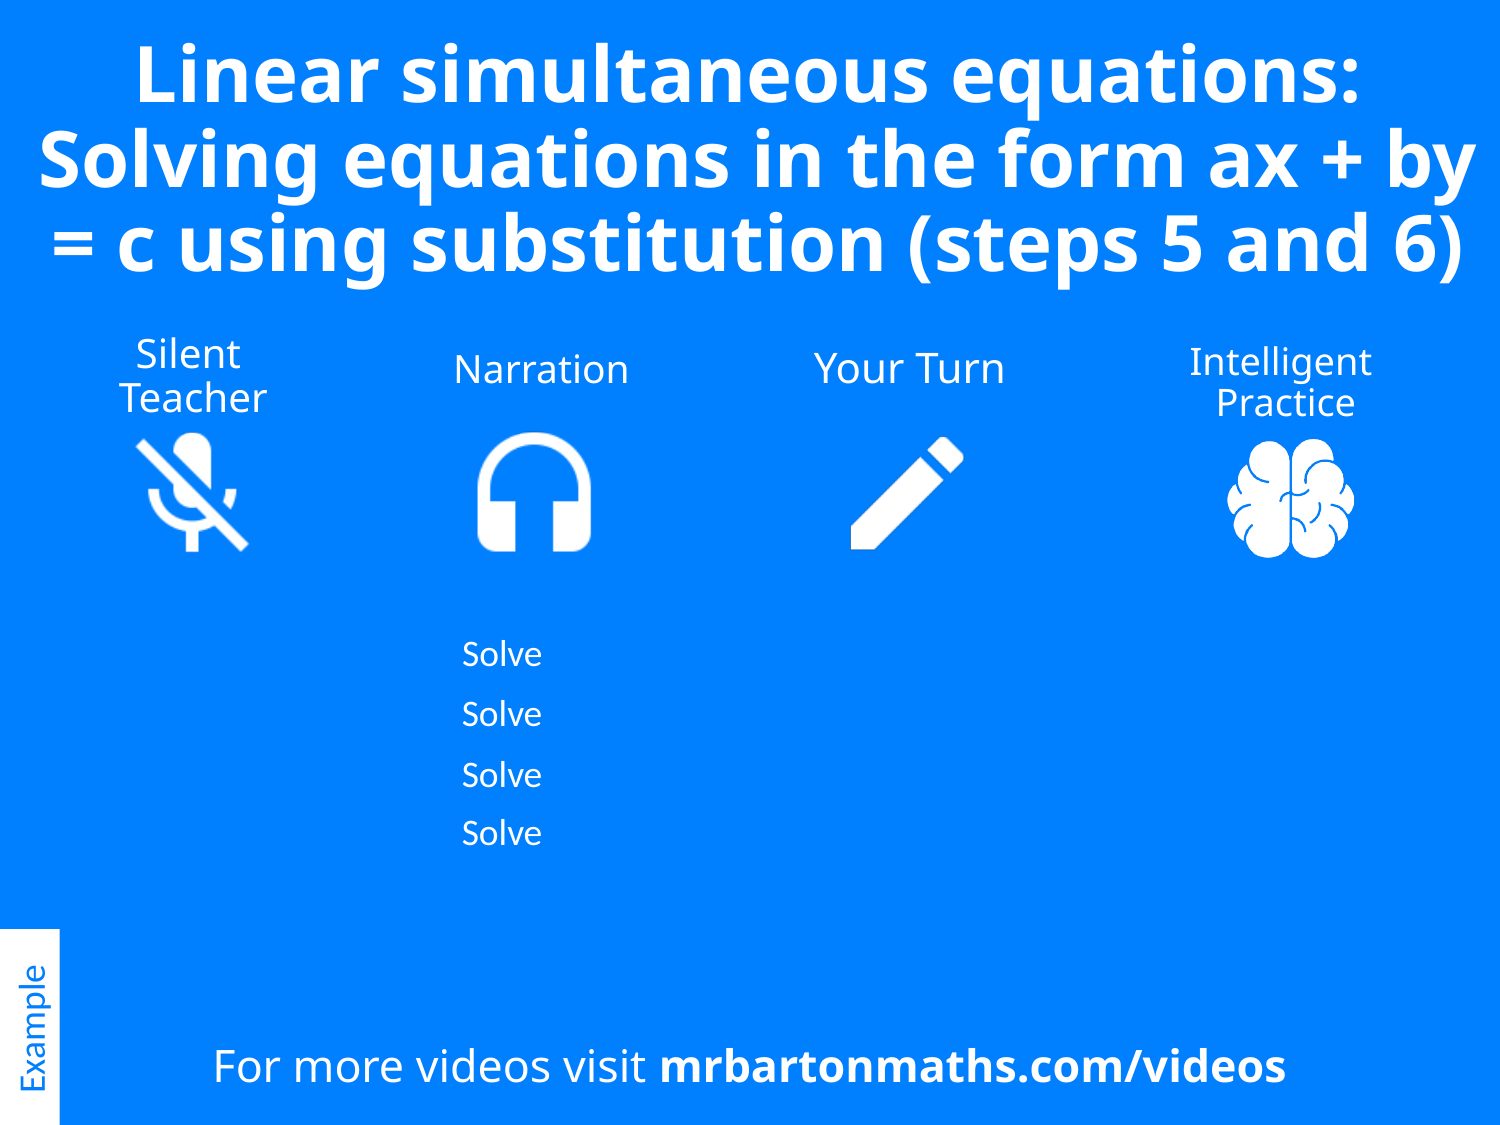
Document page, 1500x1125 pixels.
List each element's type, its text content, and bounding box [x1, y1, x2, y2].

title Linear simultaneous equations: Solving equations in the form ax + by = c using substitution (steps 5 and 6) [16, 0, 1500, 296]
picture [1157, 433, 1424, 563]
text_box Silent Teacher [100, 306, 287, 429]
picture [459, 426, 610, 577]
text_box Intelligent Practice [1172, 302, 1400, 432]
text_box Your Turn [796, 335, 1024, 400]
text_box Example [0, 929, 60, 1125]
text_box For more videos visit mrbartonmaths.com/videos [96, 1008, 1404, 1100]
text_box Narration [435, 335, 648, 400]
picture [832, 418, 983, 569]
picture [117, 420, 268, 571]
